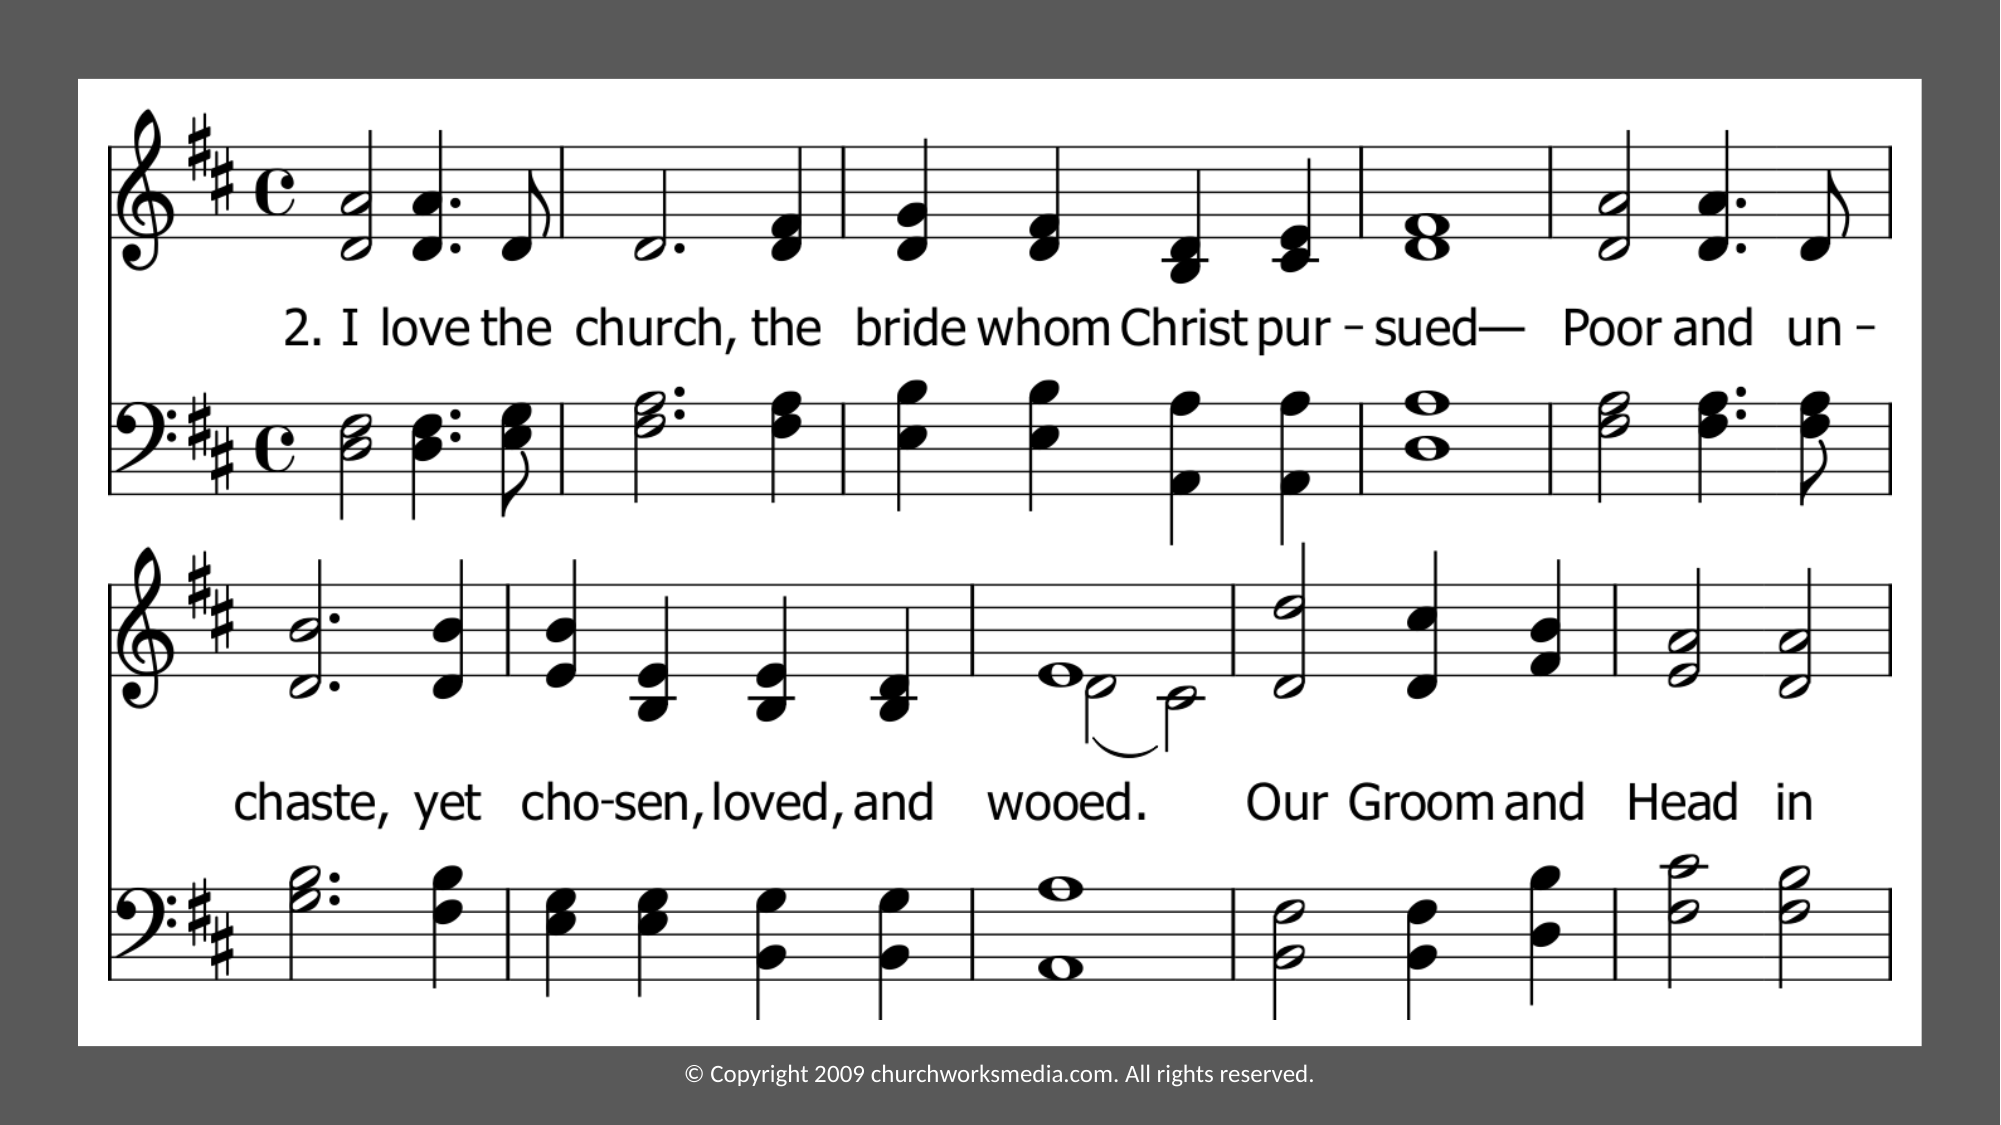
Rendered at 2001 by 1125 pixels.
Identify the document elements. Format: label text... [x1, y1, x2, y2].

text_box [77, 78, 1923, 1047]
footer © Copyright 2009 churchworksmedia.com. All rights reserved. [662, 1042, 1338, 1103]
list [108, 105, 1892, 1020]
text_box [0, 0, 2000, 1125]
